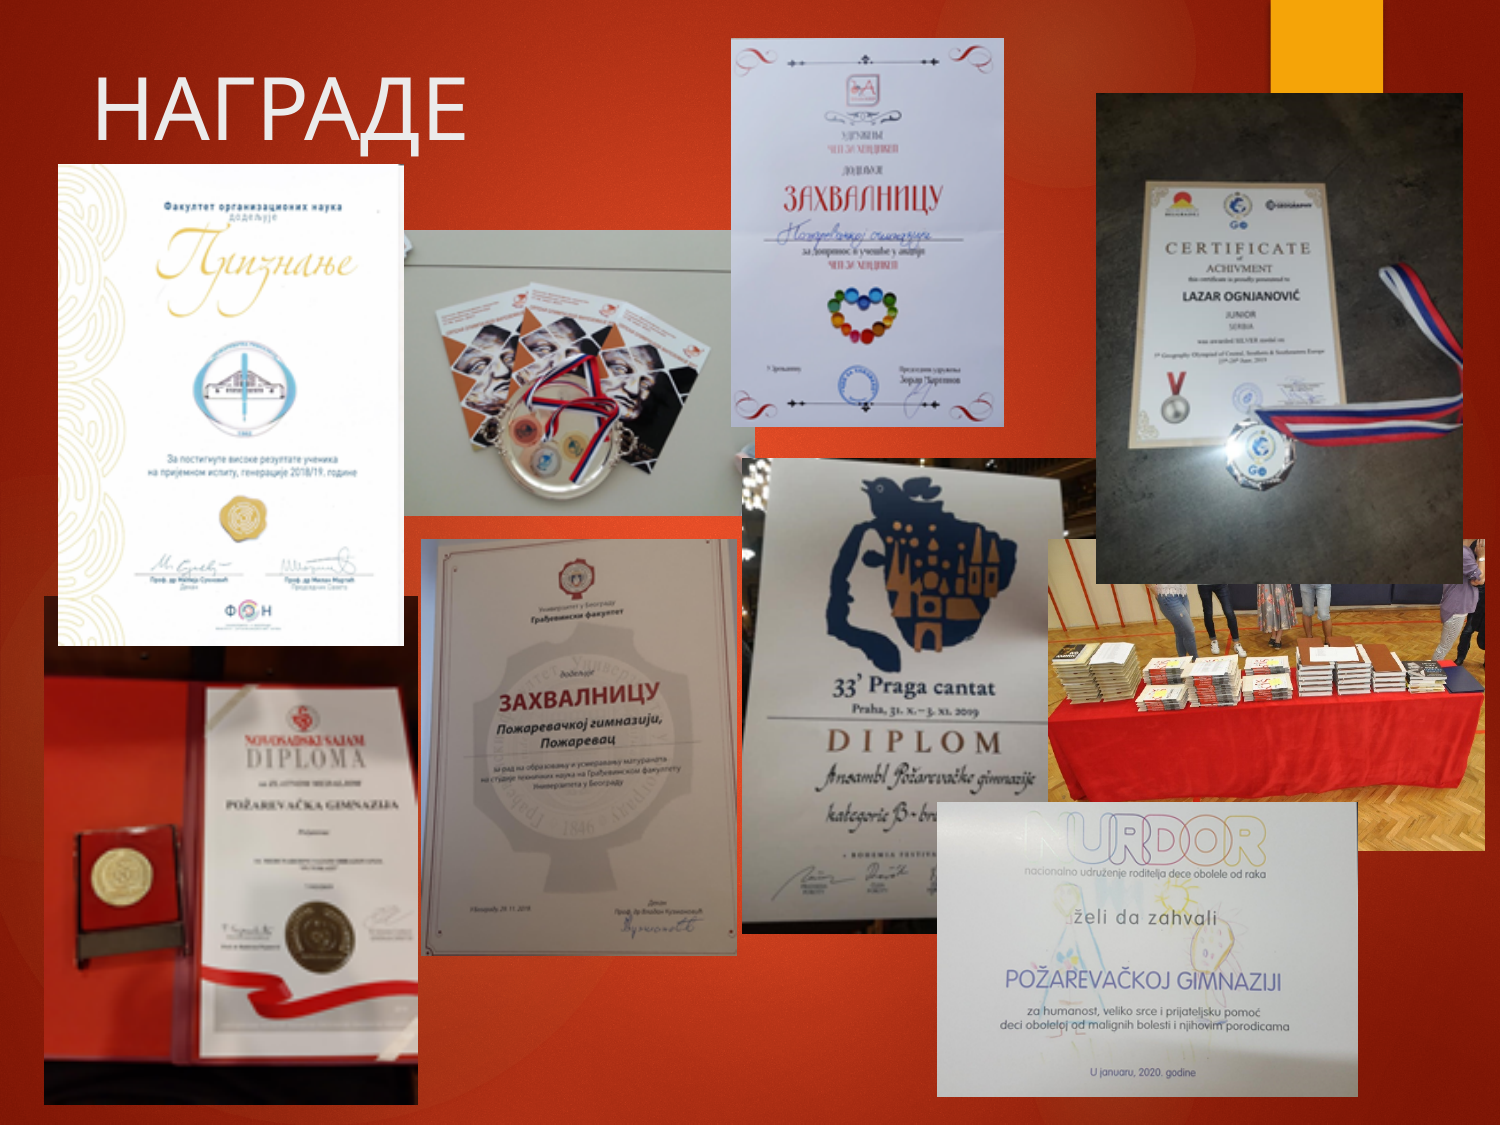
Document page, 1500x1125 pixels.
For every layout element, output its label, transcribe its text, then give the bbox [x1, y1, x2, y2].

title НАГРАДЕ [1007, 45, 1425, 233]
picture [43, 38, 1485, 1106]
title НАГРАДЕ [75, 45, 725, 228]
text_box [421, 539, 738, 956]
